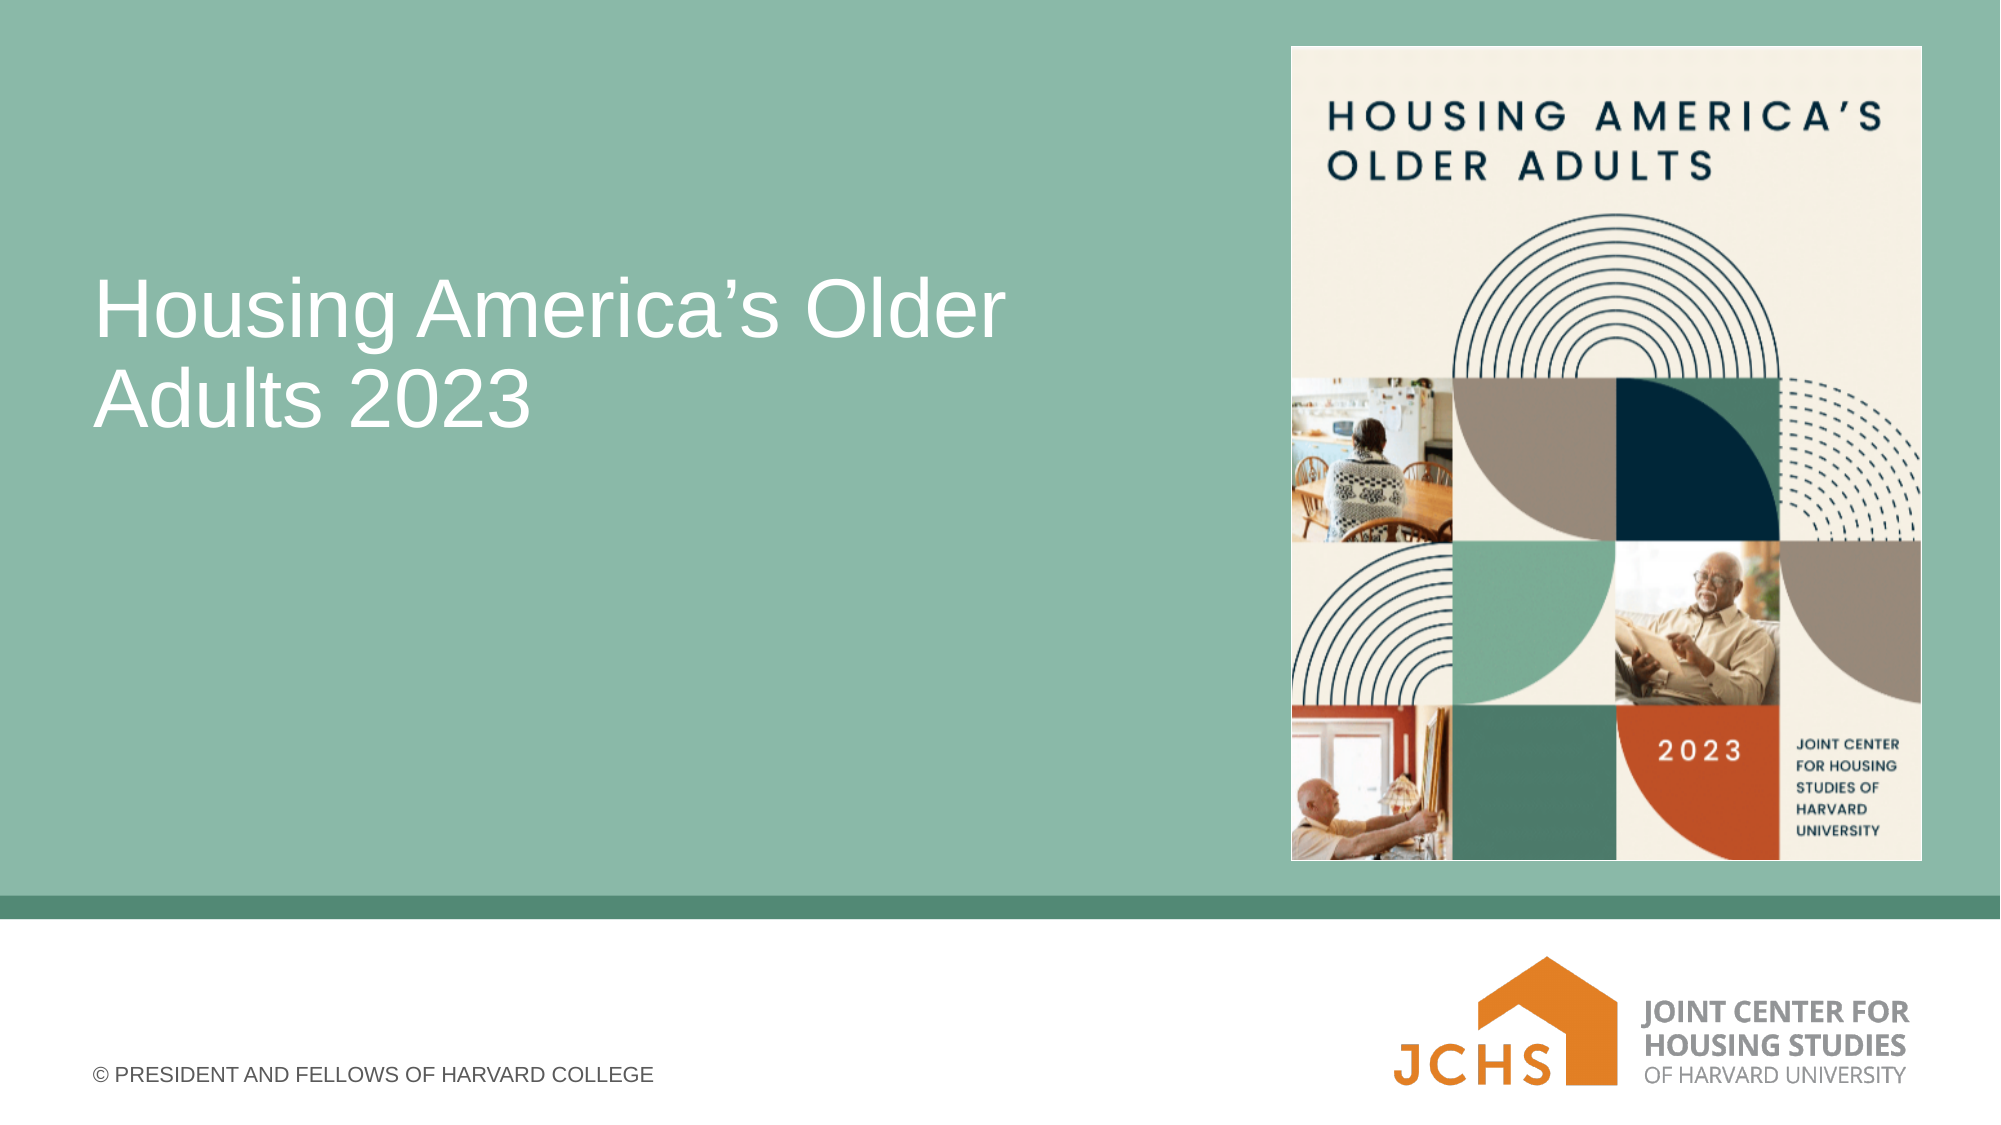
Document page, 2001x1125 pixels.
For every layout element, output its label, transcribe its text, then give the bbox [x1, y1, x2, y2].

picture [1291, 46, 1922, 861]
title Housing America’s Older Adults 2023 [78, 190, 1186, 454]
picture [1365, 934, 1955, 1108]
